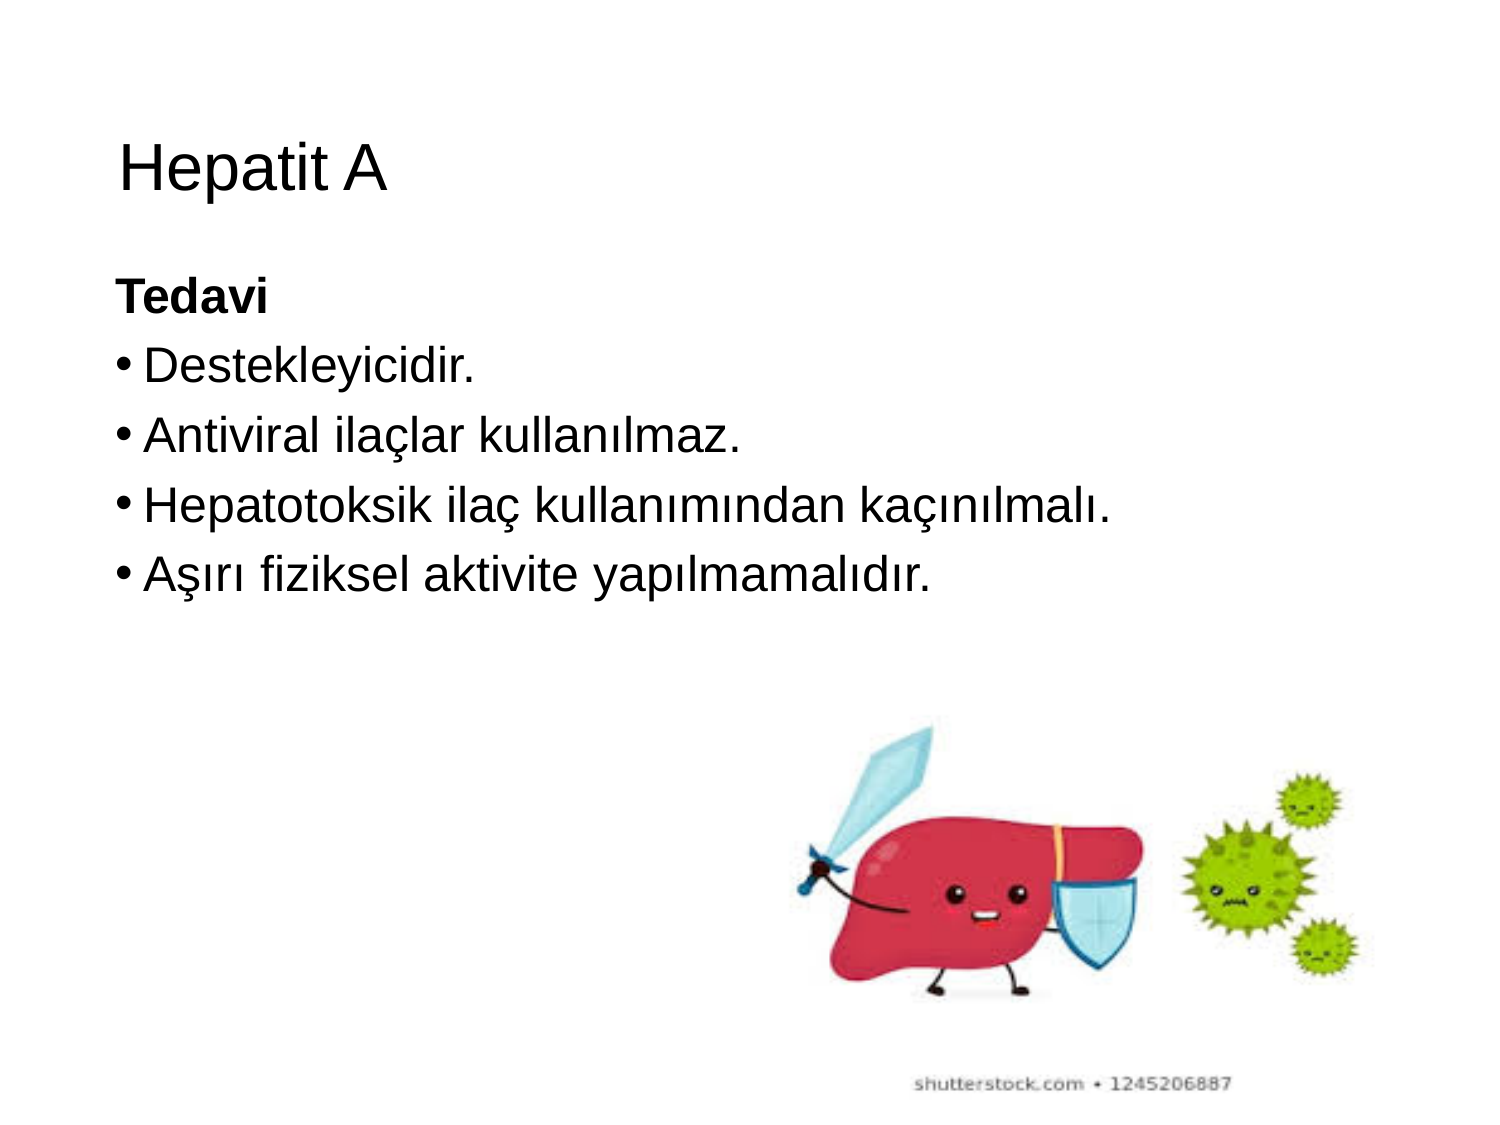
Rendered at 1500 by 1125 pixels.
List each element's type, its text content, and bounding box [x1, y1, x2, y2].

title Hepatit A [103, 59, 1397, 262]
list Tedavi Destekleyicidir. Antiviral ilaçlar kullanılmaz. Hepatotoksik ilaç kullanımından kaçınılmalı. Aşırı fiziksel aktivite yapılmamalıdır. [100, 262, 1438, 1075]
picture [749, 662, 1400, 1100]
